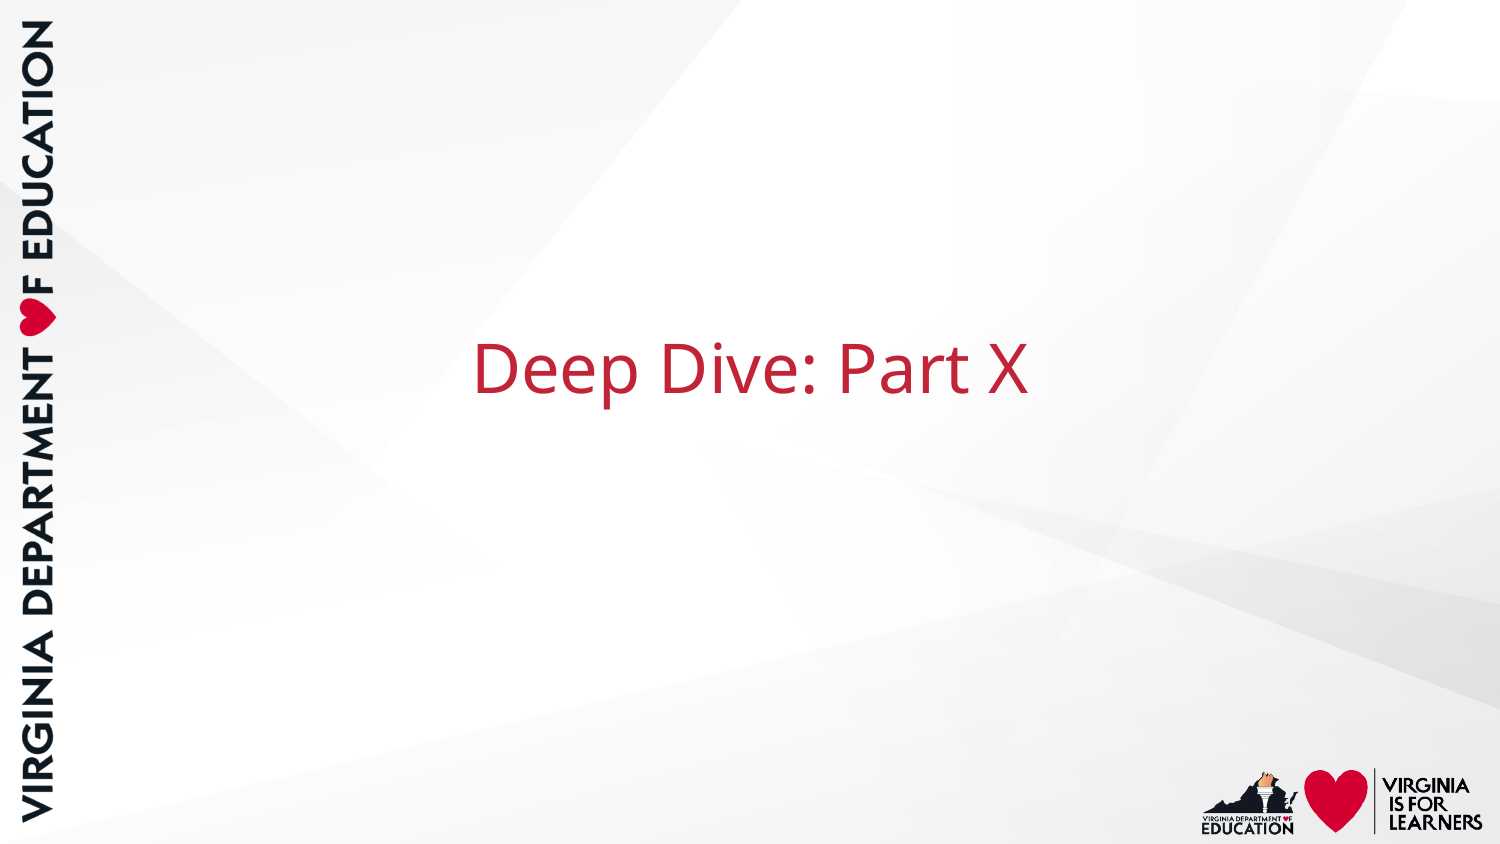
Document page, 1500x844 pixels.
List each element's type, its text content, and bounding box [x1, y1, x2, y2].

title Deep Dive: Part X [103, 303, 1397, 431]
picture [0, 0, 1500, 844]
